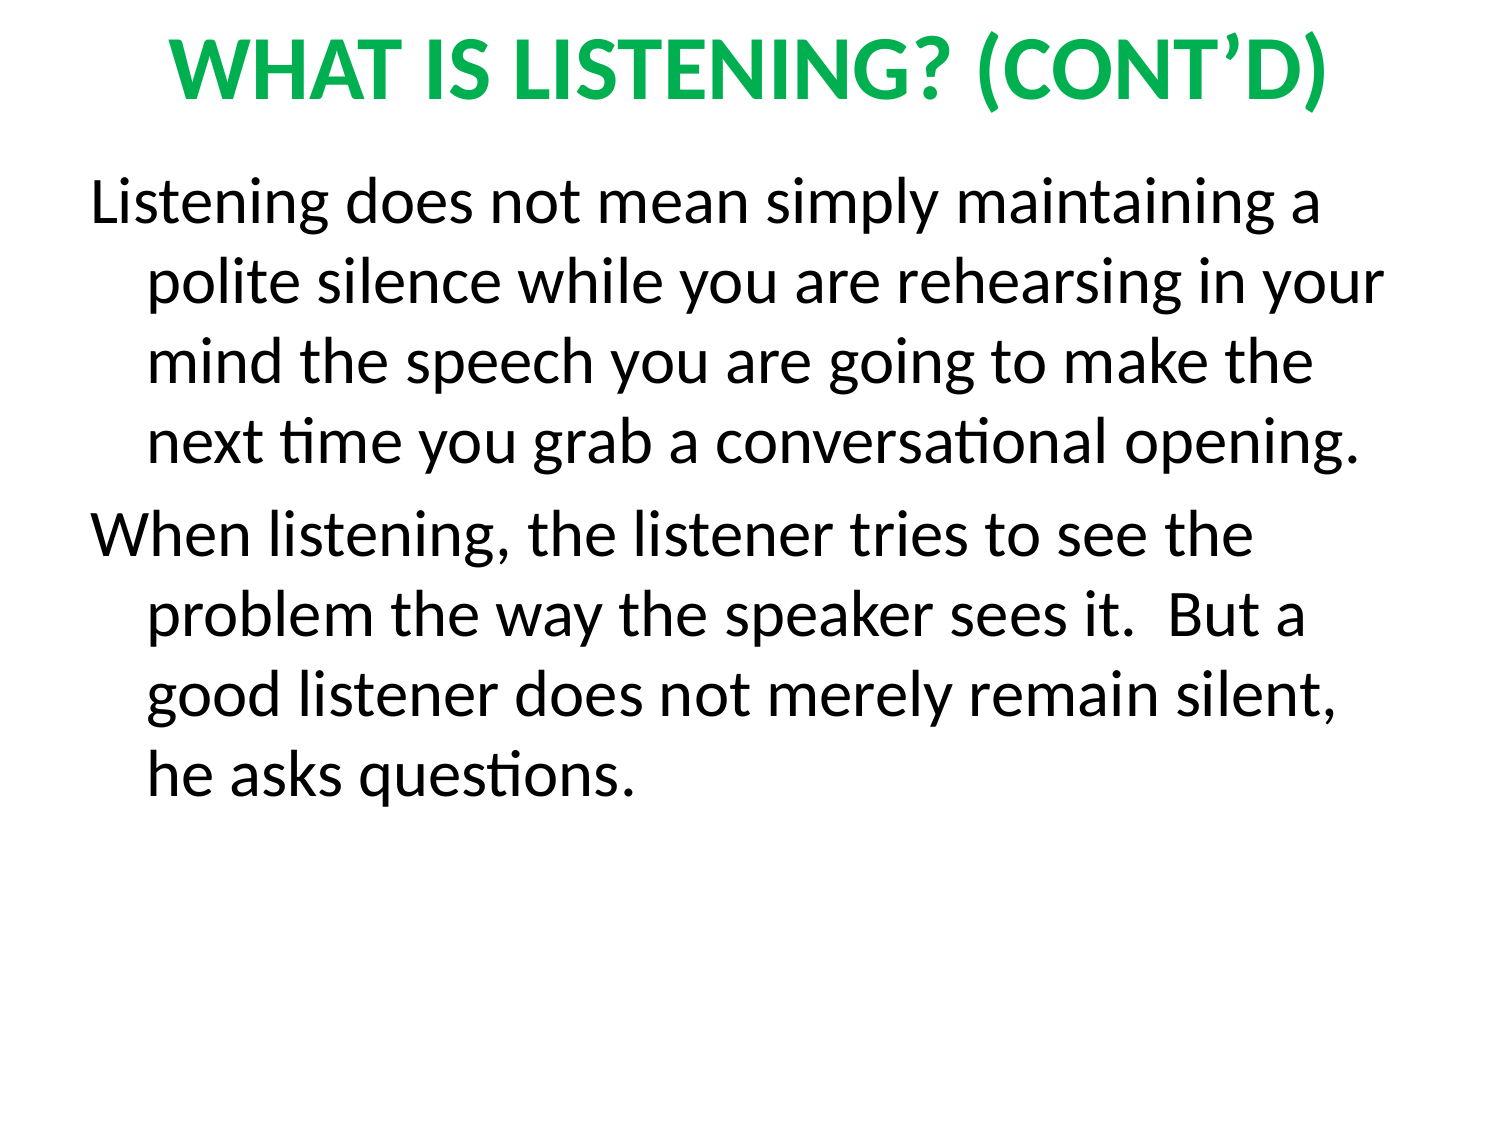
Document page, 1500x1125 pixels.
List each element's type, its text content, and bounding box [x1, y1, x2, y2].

list Listening does not mean simply maintaining a polite silence while you are rehearsing in your mind the speech you are going to make the next time you grab a conversational opening. When listening, the listener tries to see the problem the way the speaker sees it. But a good listener does not merely remain silent, he asks questions. [75, 149, 1425, 1005]
title WHAT IS LISTENING? (CONT’D) [75, 0, 1425, 126]
